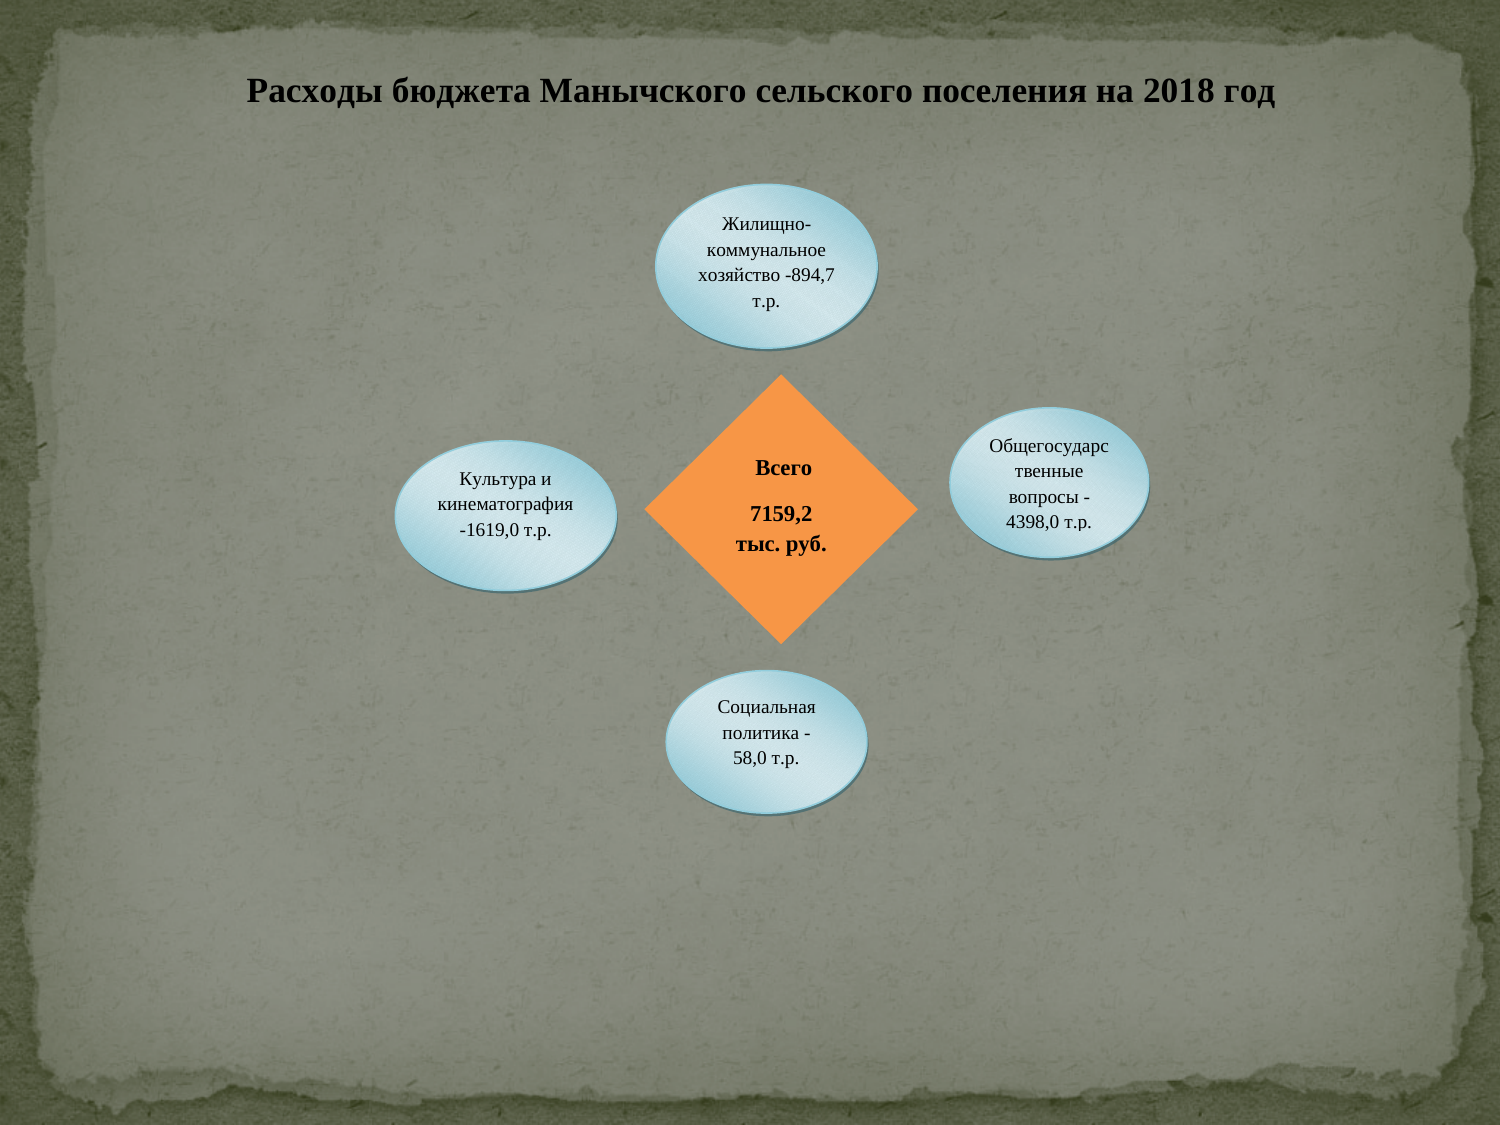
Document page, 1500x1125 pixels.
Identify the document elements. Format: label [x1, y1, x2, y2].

text_box [178, 72, 1345, 922]
